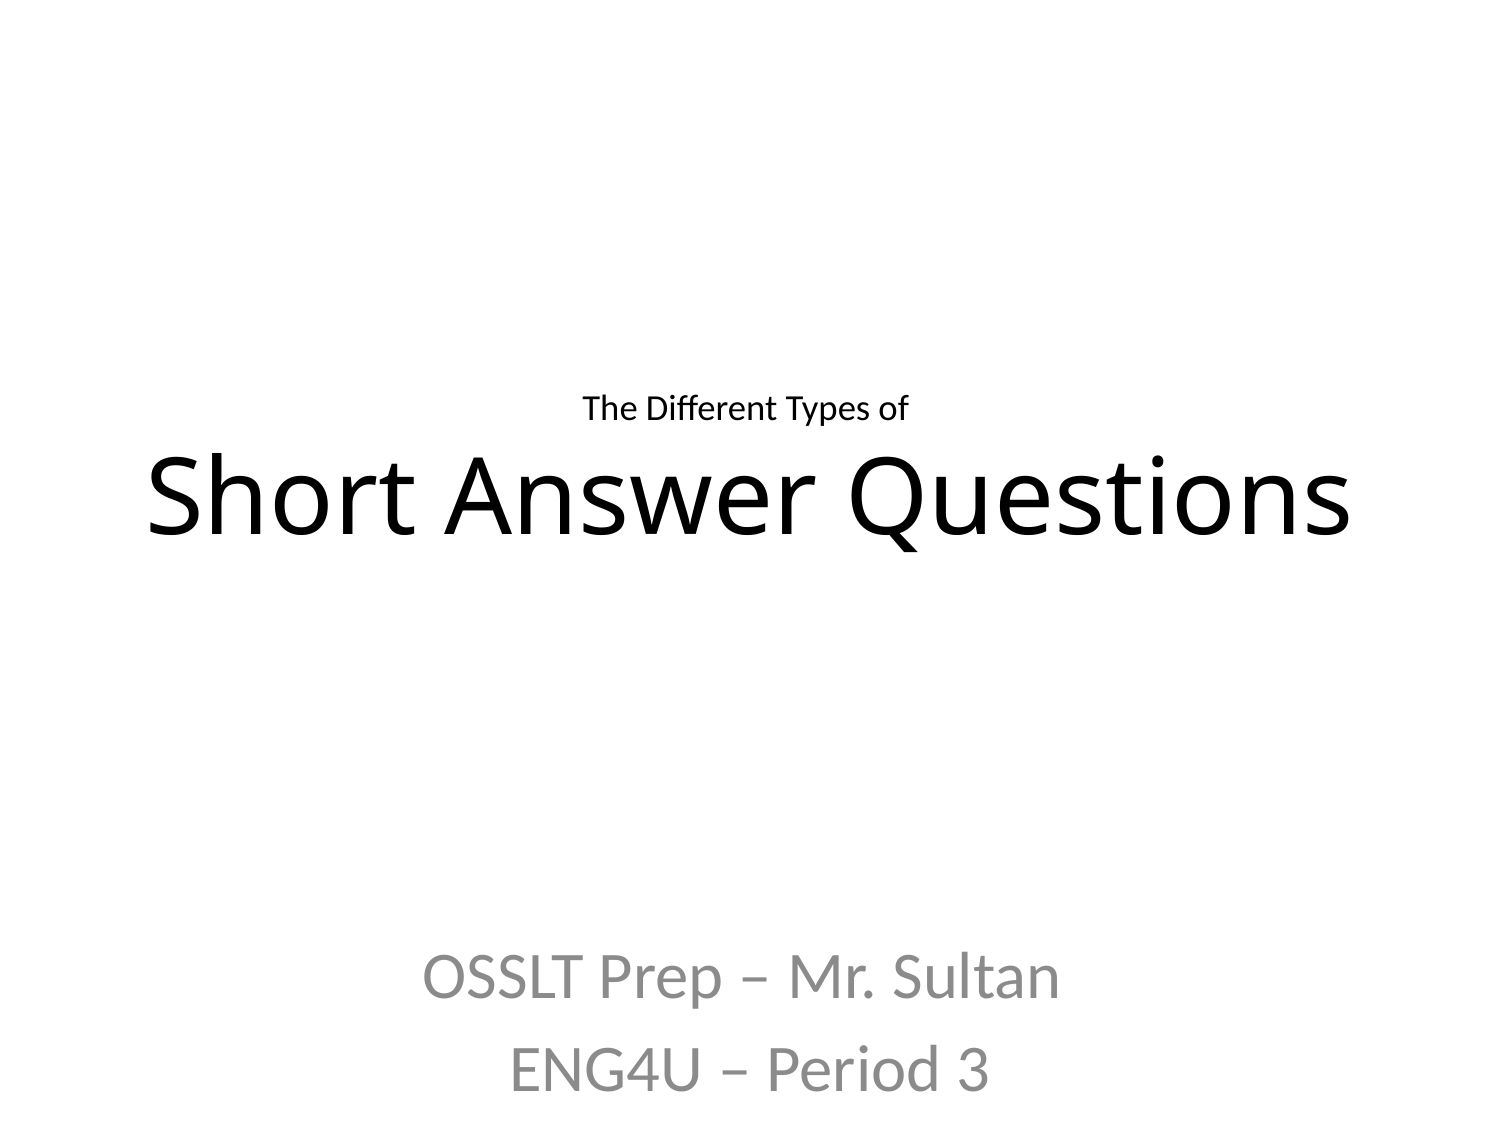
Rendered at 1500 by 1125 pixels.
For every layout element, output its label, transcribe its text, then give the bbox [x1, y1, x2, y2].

title The Different Types of Short Answer Questions [112, 349, 1388, 591]
subtitle OSSLT Prep – Mr. Sultan ENG4U – Period 3 [225, 924, 1275, 1125]
